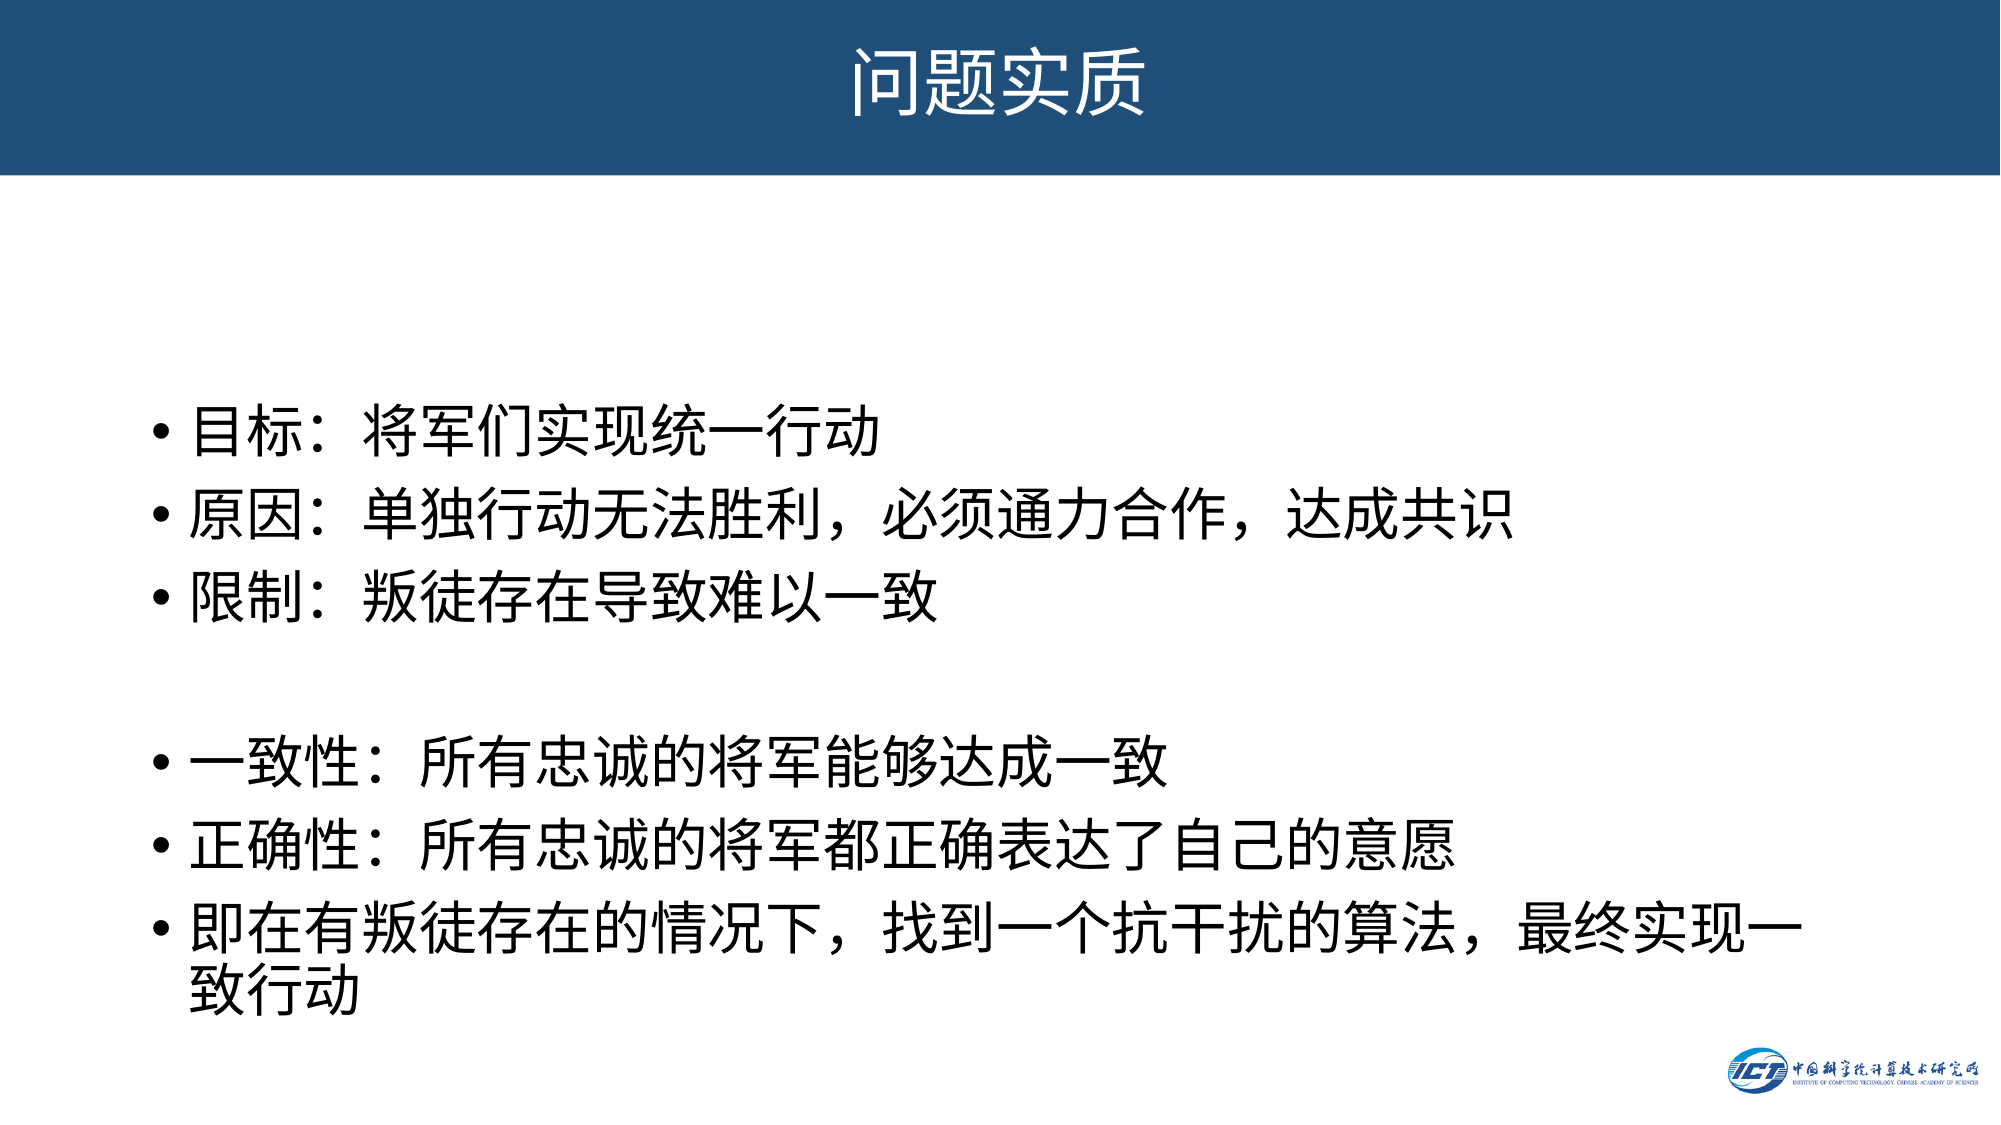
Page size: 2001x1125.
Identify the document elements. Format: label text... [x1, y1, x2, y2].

picture [1719, 1043, 2001, 1102]
list 目标：将军们实现统一行动 原因：单独行动无法胜利，必须通力合作，达成共识 限制：叛徒存在导致难以一致 一致性：所有忠诚的将军能够达成一致 正确性：所有忠诚的将军都正确表达了自己的意愿 即在有叛徒存在的情况下，找到一个抗干扰的算法，最终实现一致行动 [136, 222, 1862, 1036]
title 问题实质 [0, 0, 2000, 176]
